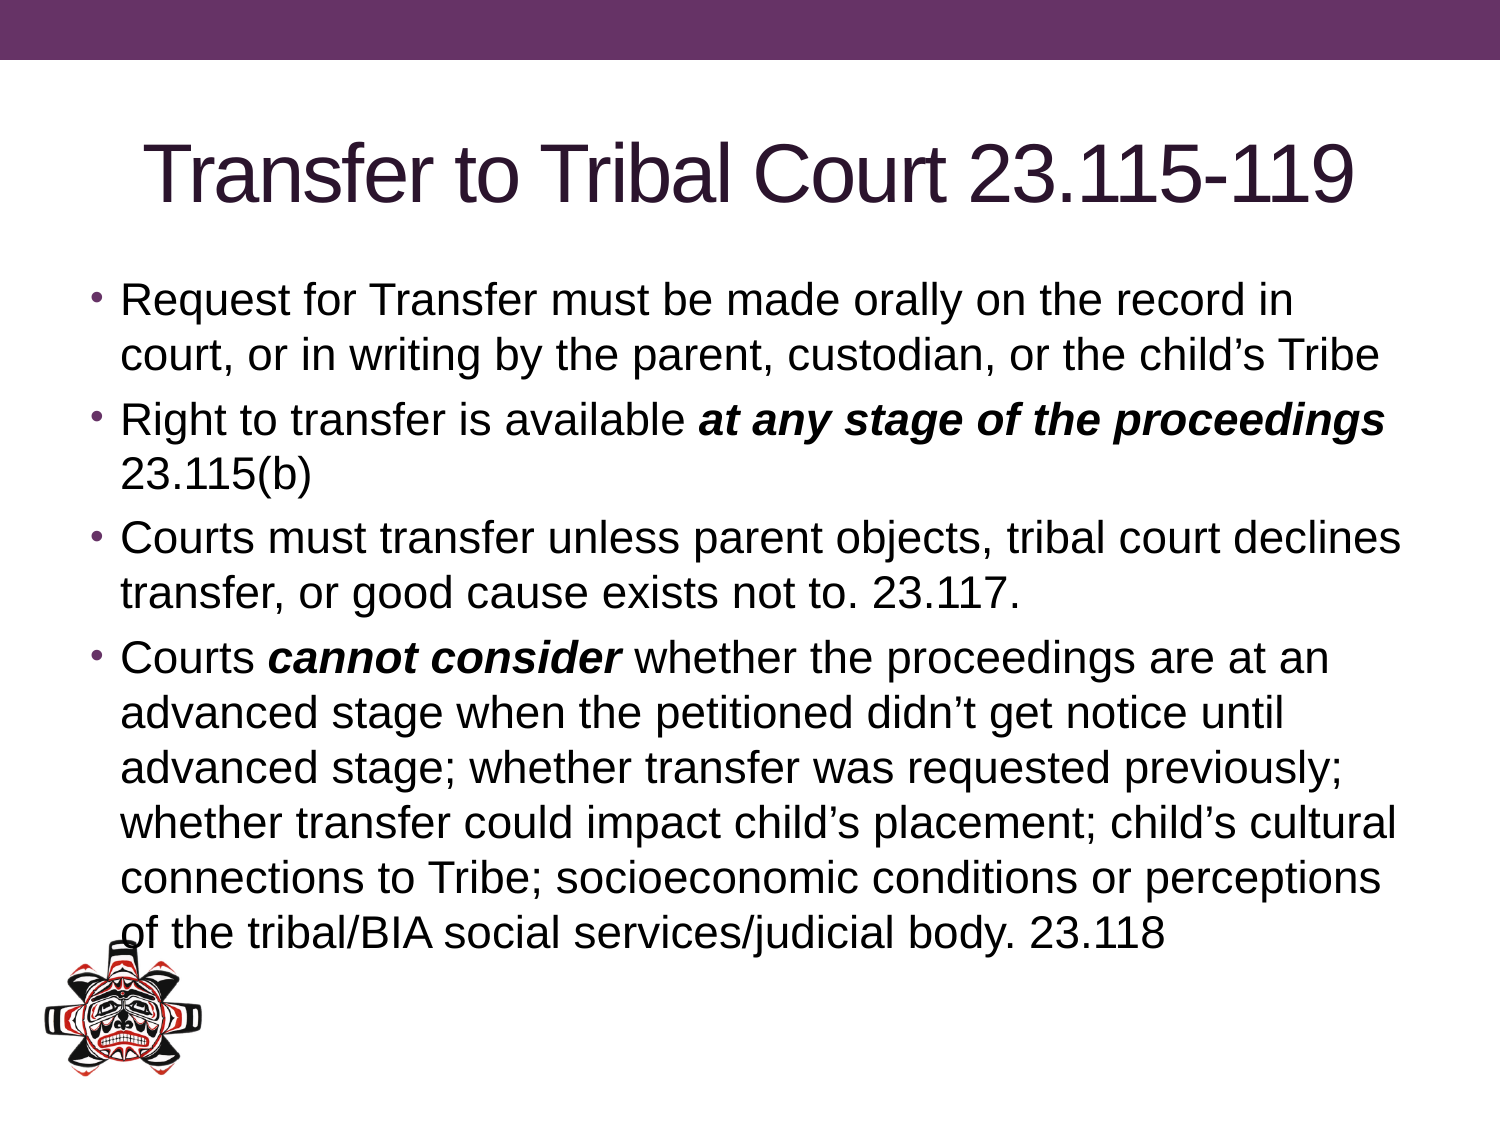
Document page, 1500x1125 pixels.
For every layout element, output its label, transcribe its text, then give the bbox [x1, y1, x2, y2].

title Transfer to Tribal Court 23.115-119 [75, 87, 1425, 250]
list Request for Transfer must be made orally on the record in court, or in writing by the parent, custodian, or the child’s Tribe Right to transfer is available at any stage of the proceedings 23.115(b) Courts must transfer unless parent objects, tribal court declines transfer, or good cause exists not to. 23.117. Courts cannot consider whether the proceedings are at an advanced stage when the petitioned didn’t get notice until advanced stage; whether transfer was requested previously; whether transfer could impact child’s placement; child’s cultural connections to Tribe; socioeconomic conditions or perceptions of the tribal/BIA social services/judicial body. 23.118 [75, 262, 1425, 1063]
picture [37, 937, 205, 1079]
